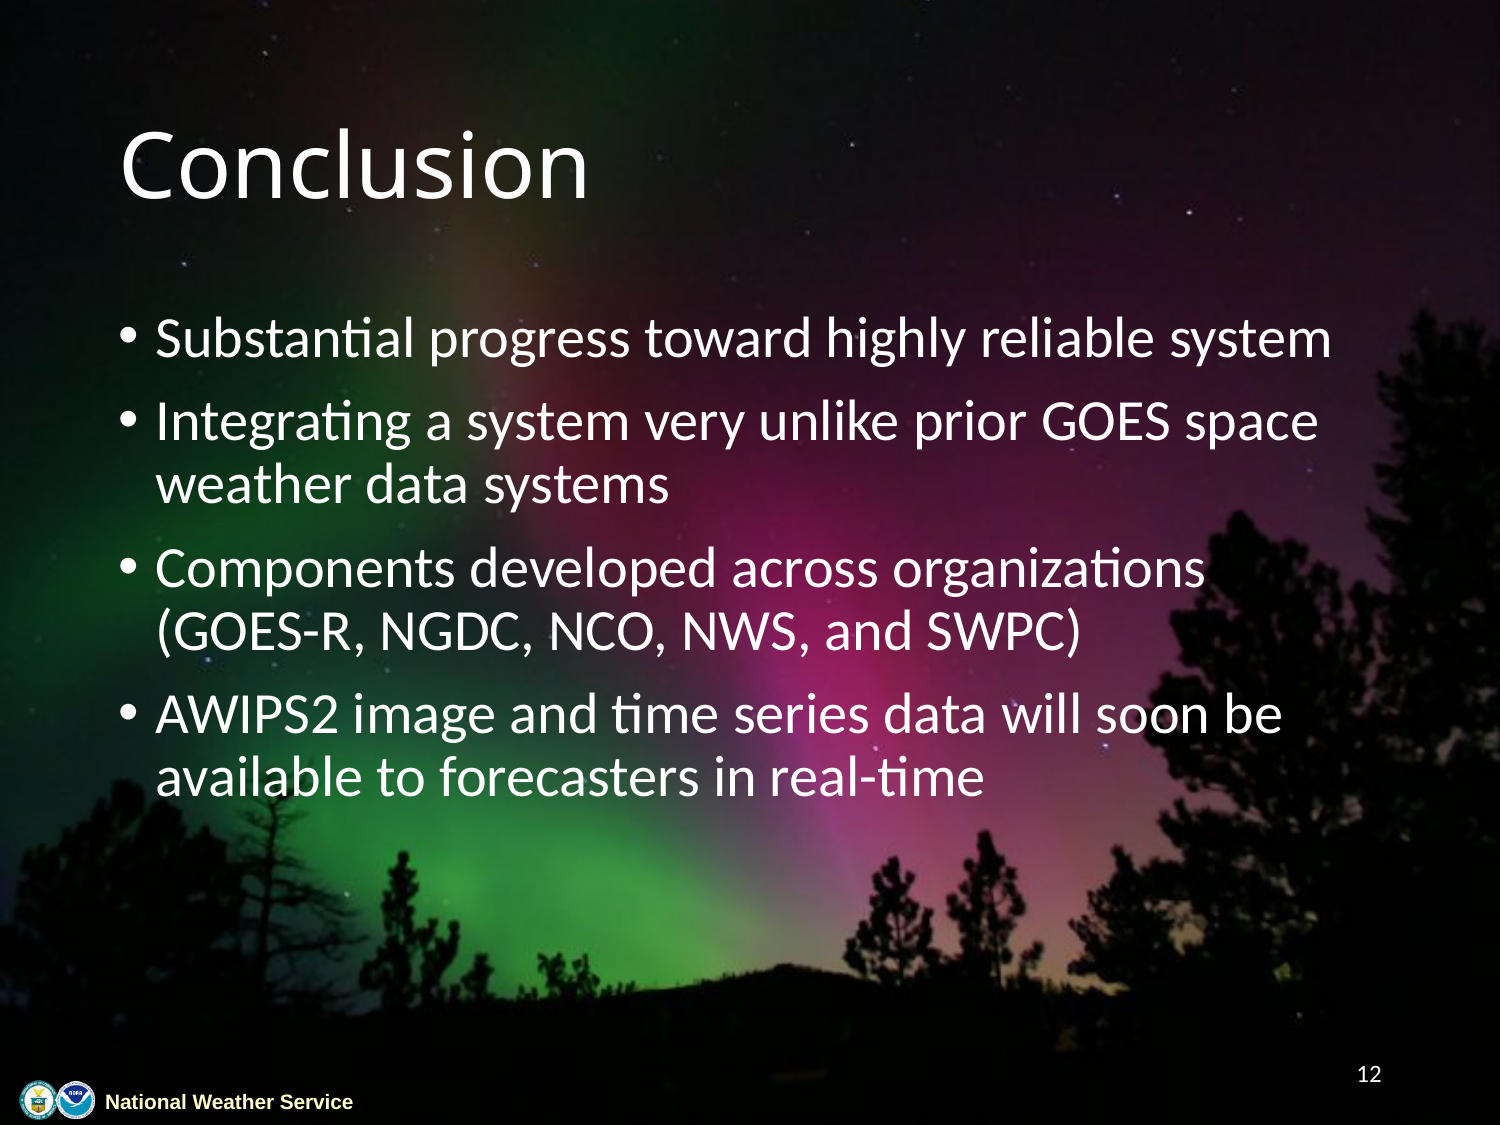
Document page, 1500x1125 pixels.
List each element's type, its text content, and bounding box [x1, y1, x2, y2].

list Substantial progress toward highly reliable system Integrating a system very unlike prior GOES space weather data systems Components developed across organizations (GOES-R, NGDC, NCO, NWS, and SWPC) AWIPS2 image and time series data will soon be available to forecasters in real-time [103, 299, 1397, 1014]
slide_number 12 [1059, 1042, 1397, 1103]
title Conclusion [103, 59, 1397, 278]
picture [0, 0, 1500, 1125]
